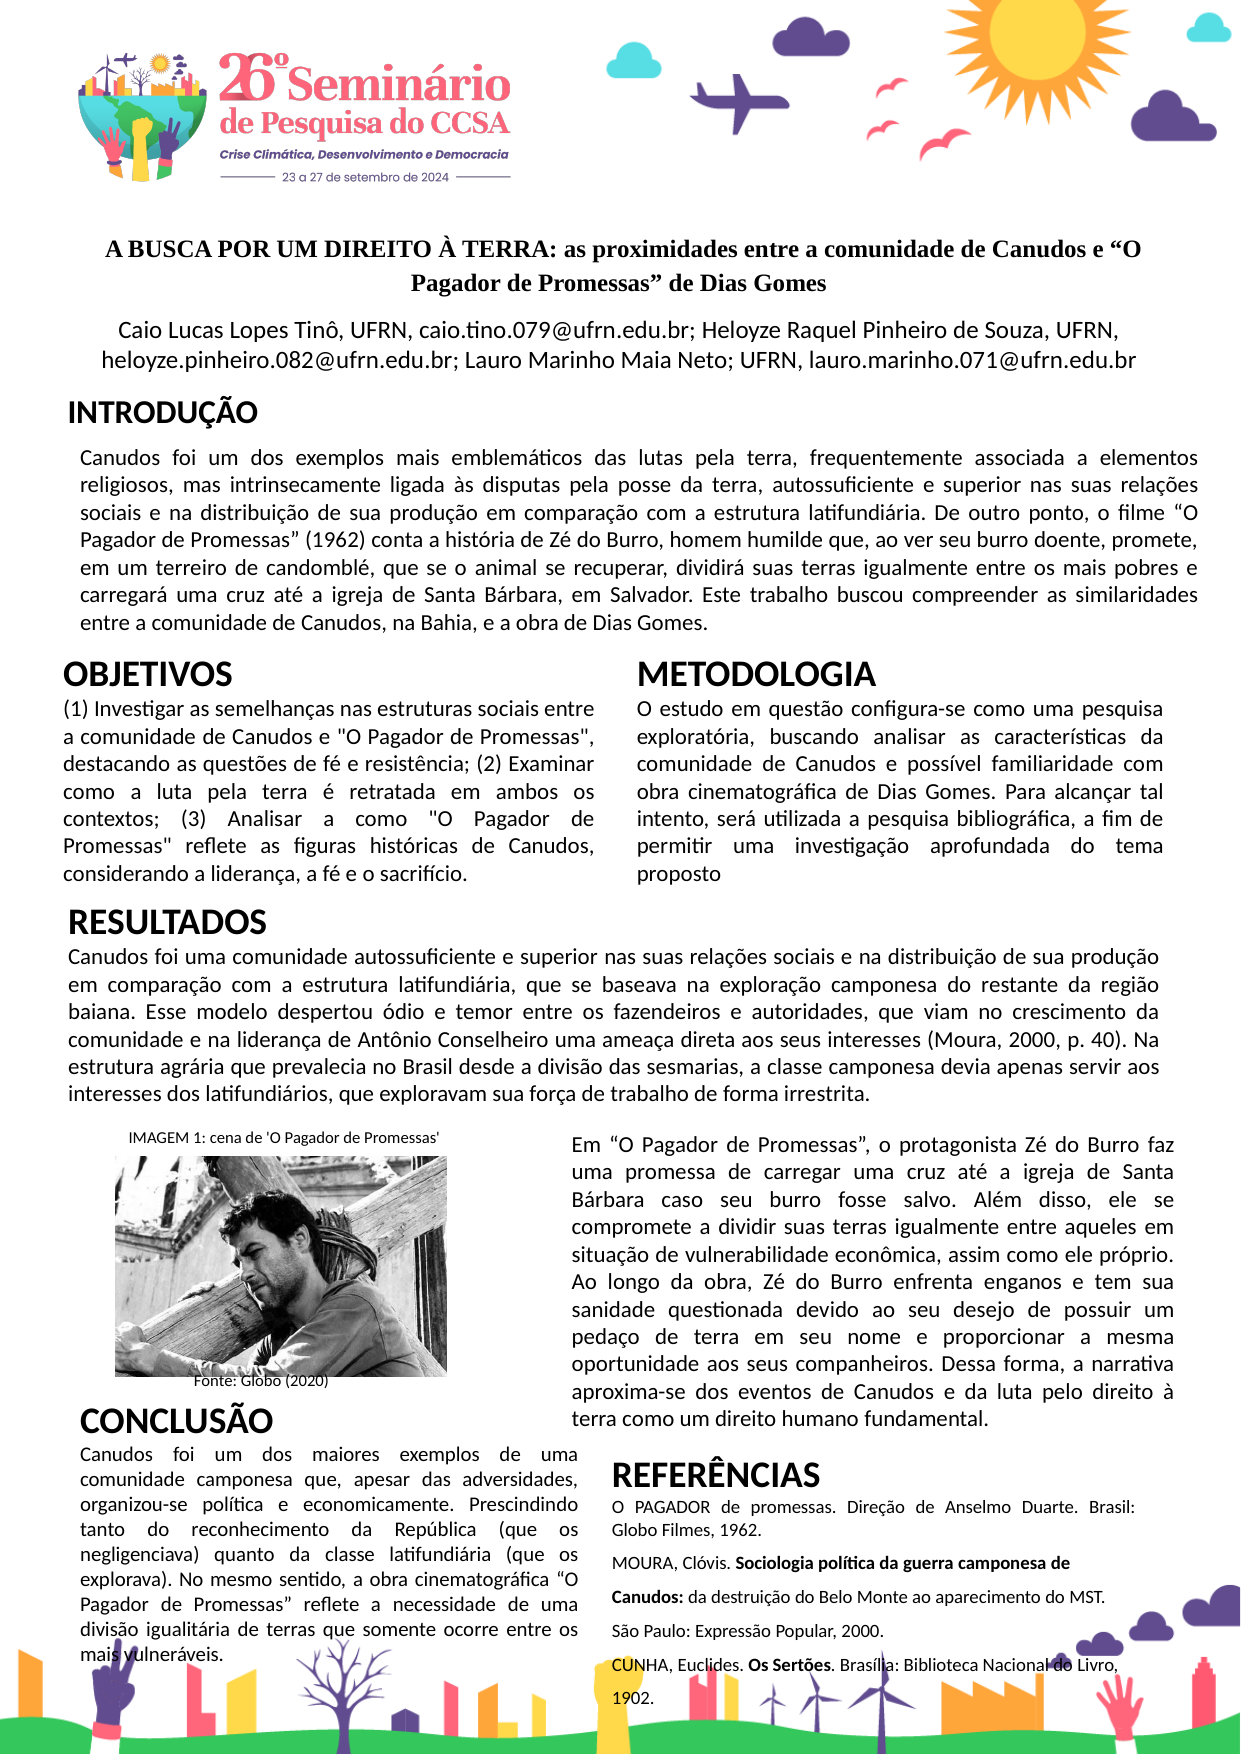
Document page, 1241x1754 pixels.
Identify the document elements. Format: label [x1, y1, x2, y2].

list [0, 0, 1241, 1754]
picture [47, 18, 542, 217]
picture [114, 1155, 447, 1377]
